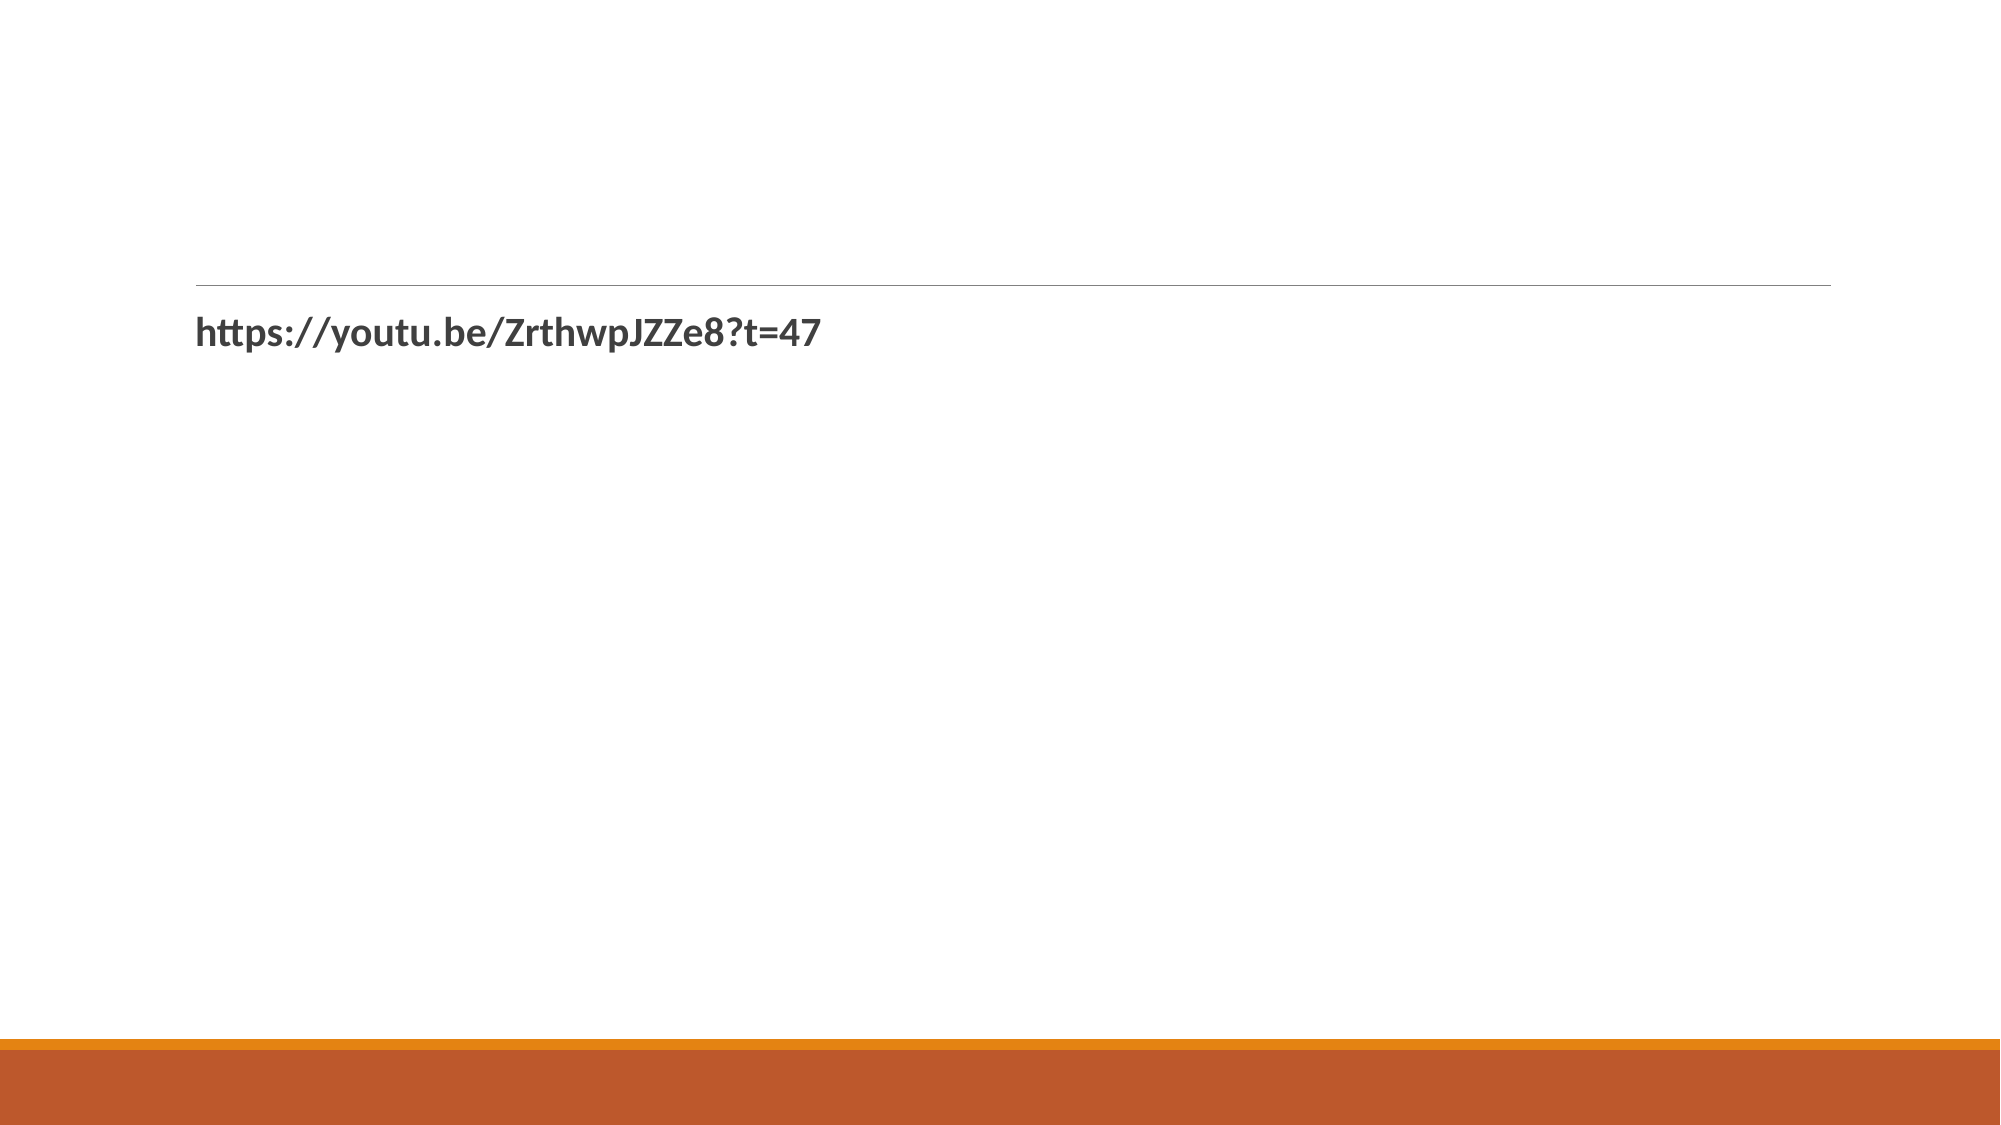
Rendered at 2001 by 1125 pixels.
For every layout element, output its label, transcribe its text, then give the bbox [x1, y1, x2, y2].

list https://youtu.be/ZrthwpJZZe8?t=47 [180, 302, 1830, 963]
